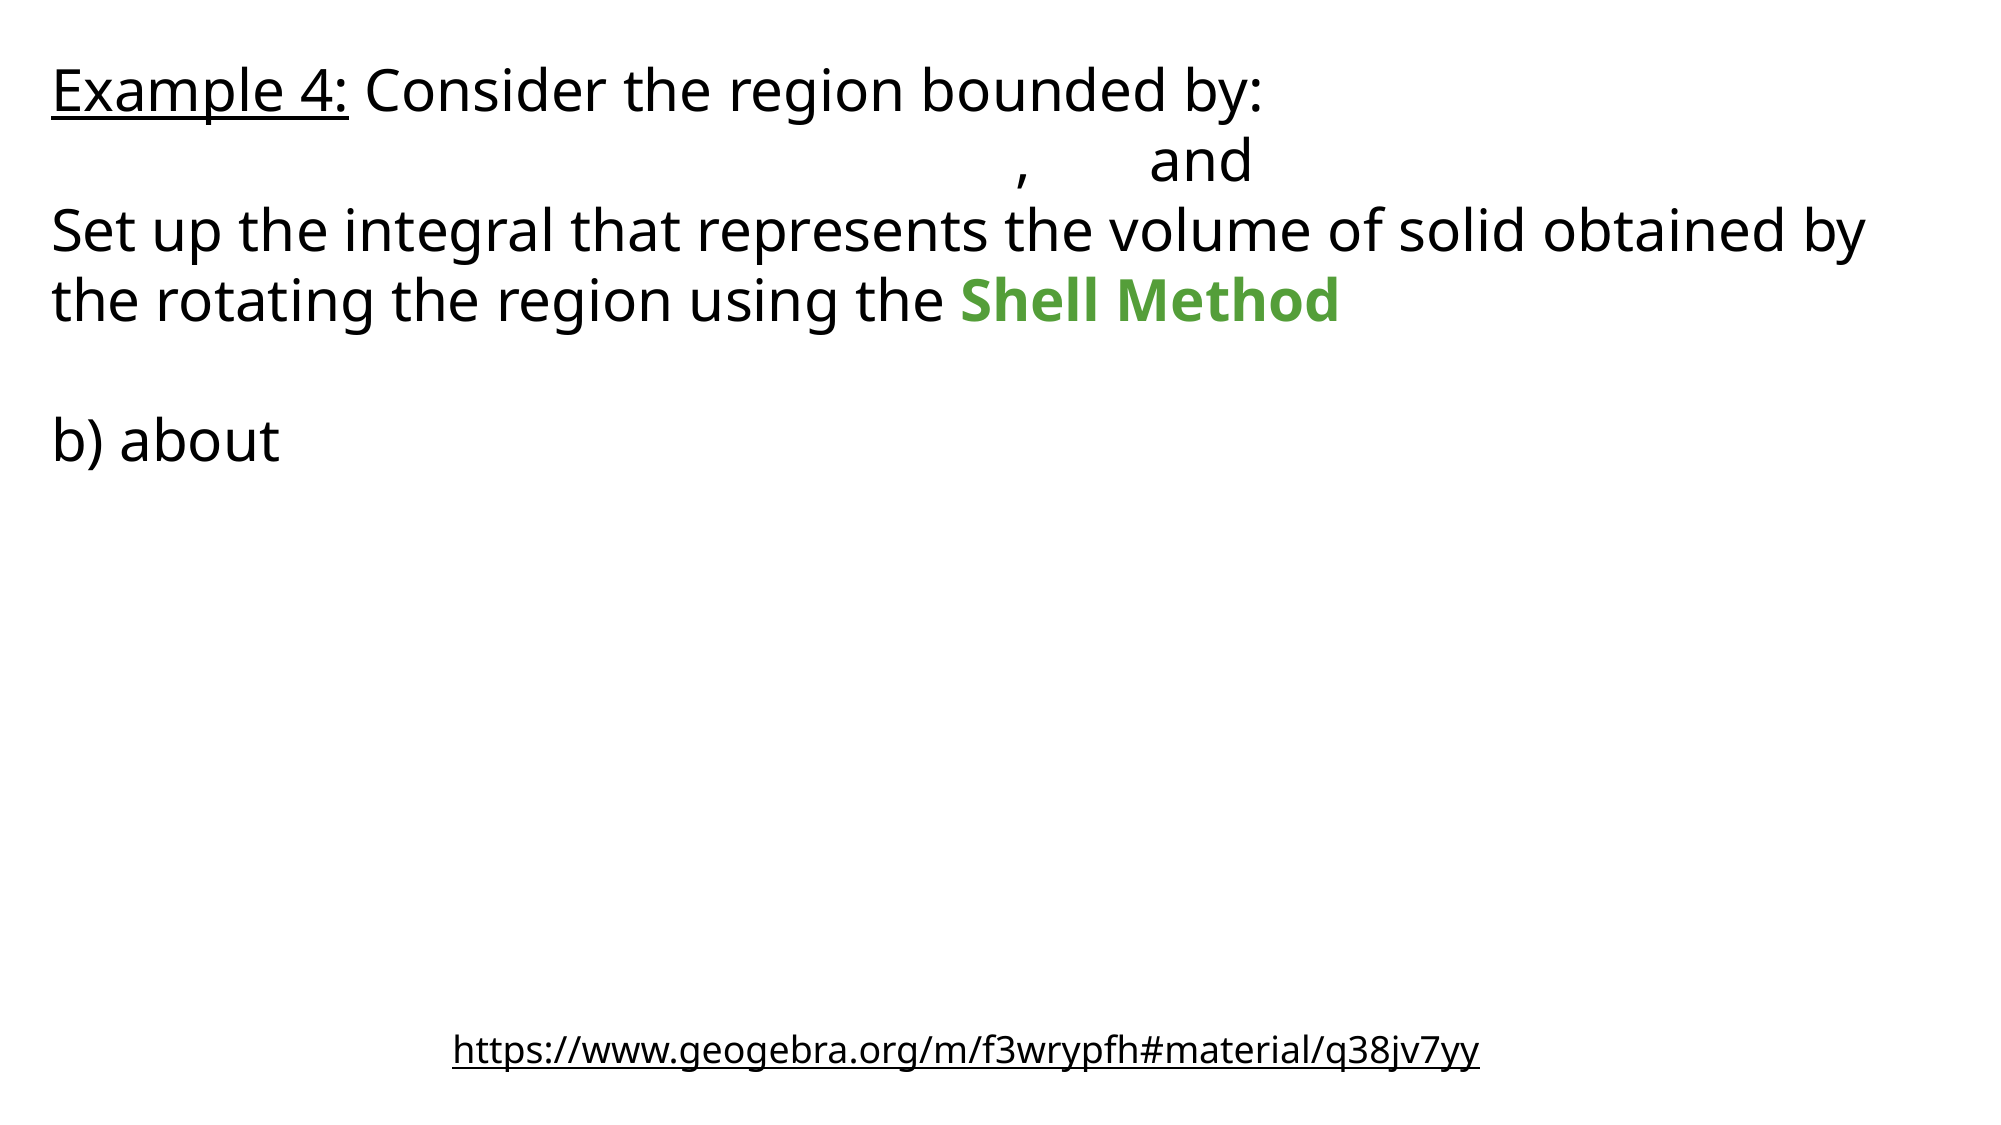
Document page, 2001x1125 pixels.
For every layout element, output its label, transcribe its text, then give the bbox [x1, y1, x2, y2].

text_box https://www.geogebra.org/m/f3wrypfh#material/q38jv7yy [437, 1018, 1563, 1085]
